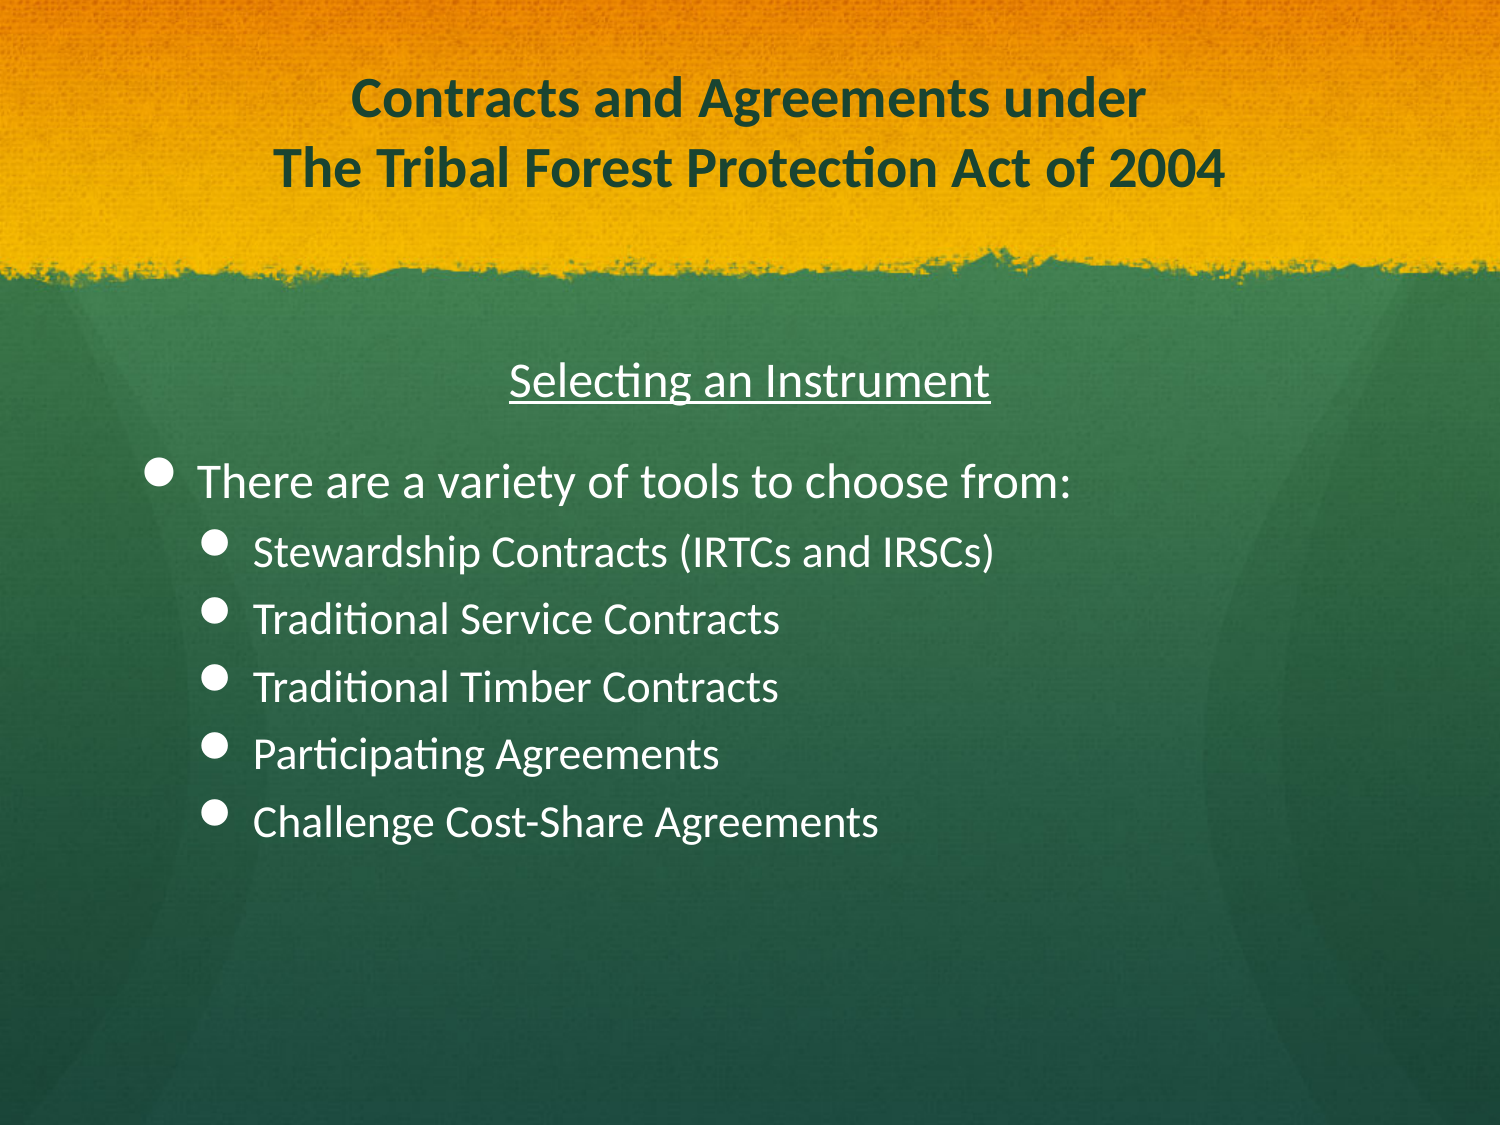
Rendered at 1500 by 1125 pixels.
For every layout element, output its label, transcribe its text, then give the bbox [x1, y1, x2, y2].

picture [0, 0, 1500, 1125]
list Selecting an Instrument There are a variety of tools to choose from: Stewardship Contracts (IRTCs and IRSCs) Traditional Service Contracts Traditional Timber Contracts Participating Agreements Challenge Cost-Share Agreements [125, 339, 1375, 1026]
title Contracts and Agreements under The Tribal Forest Protection Act of 2004 [125, 12, 1375, 246]
